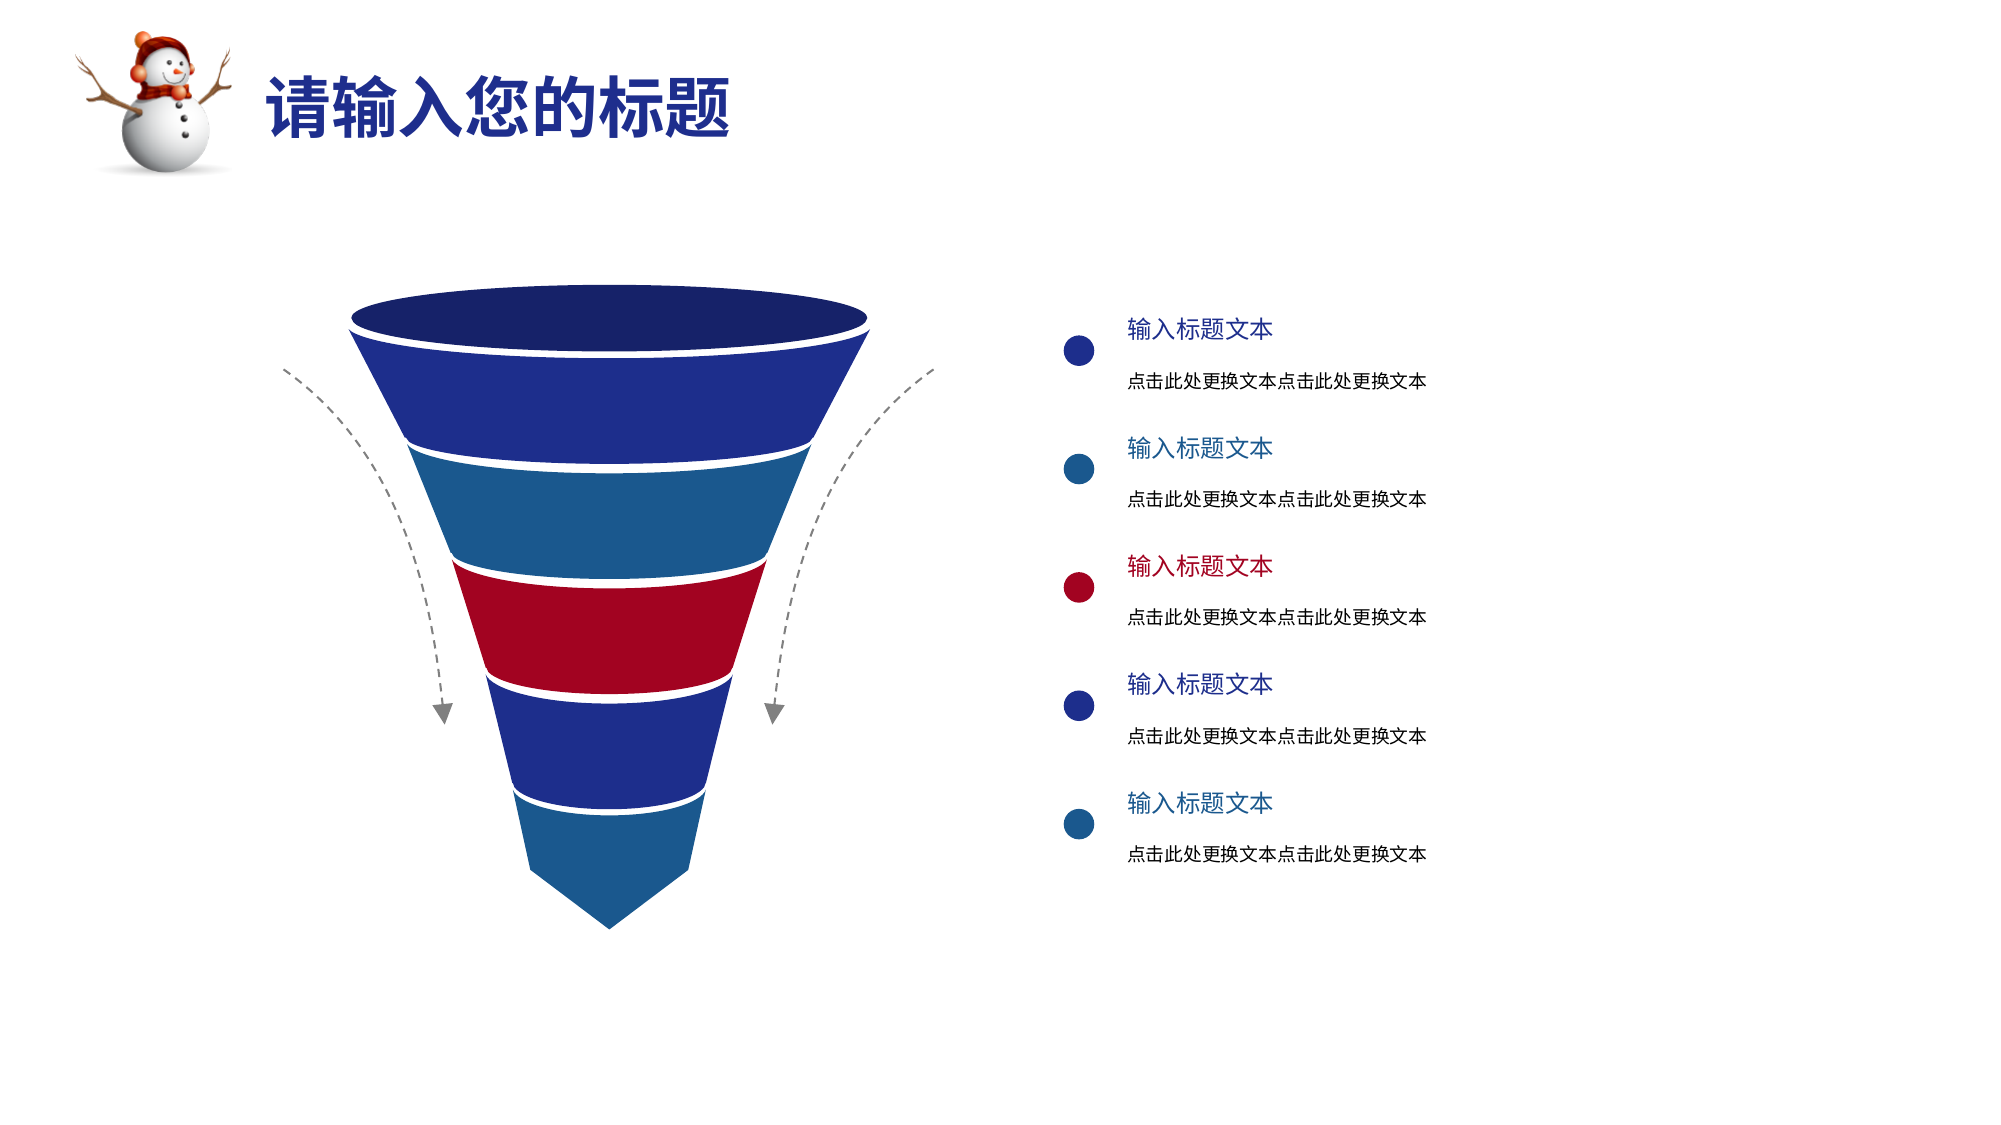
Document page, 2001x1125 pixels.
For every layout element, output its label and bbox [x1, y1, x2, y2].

text_box [1063, 420, 1706, 522]
text_box [1063, 657, 1706, 759]
text_box [1063, 775, 1706, 877]
text_box [1063, 539, 1706, 640]
text_box [1063, 302, 1706, 403]
text_box [272, 284, 945, 930]
picture [75, 27, 232, 184]
